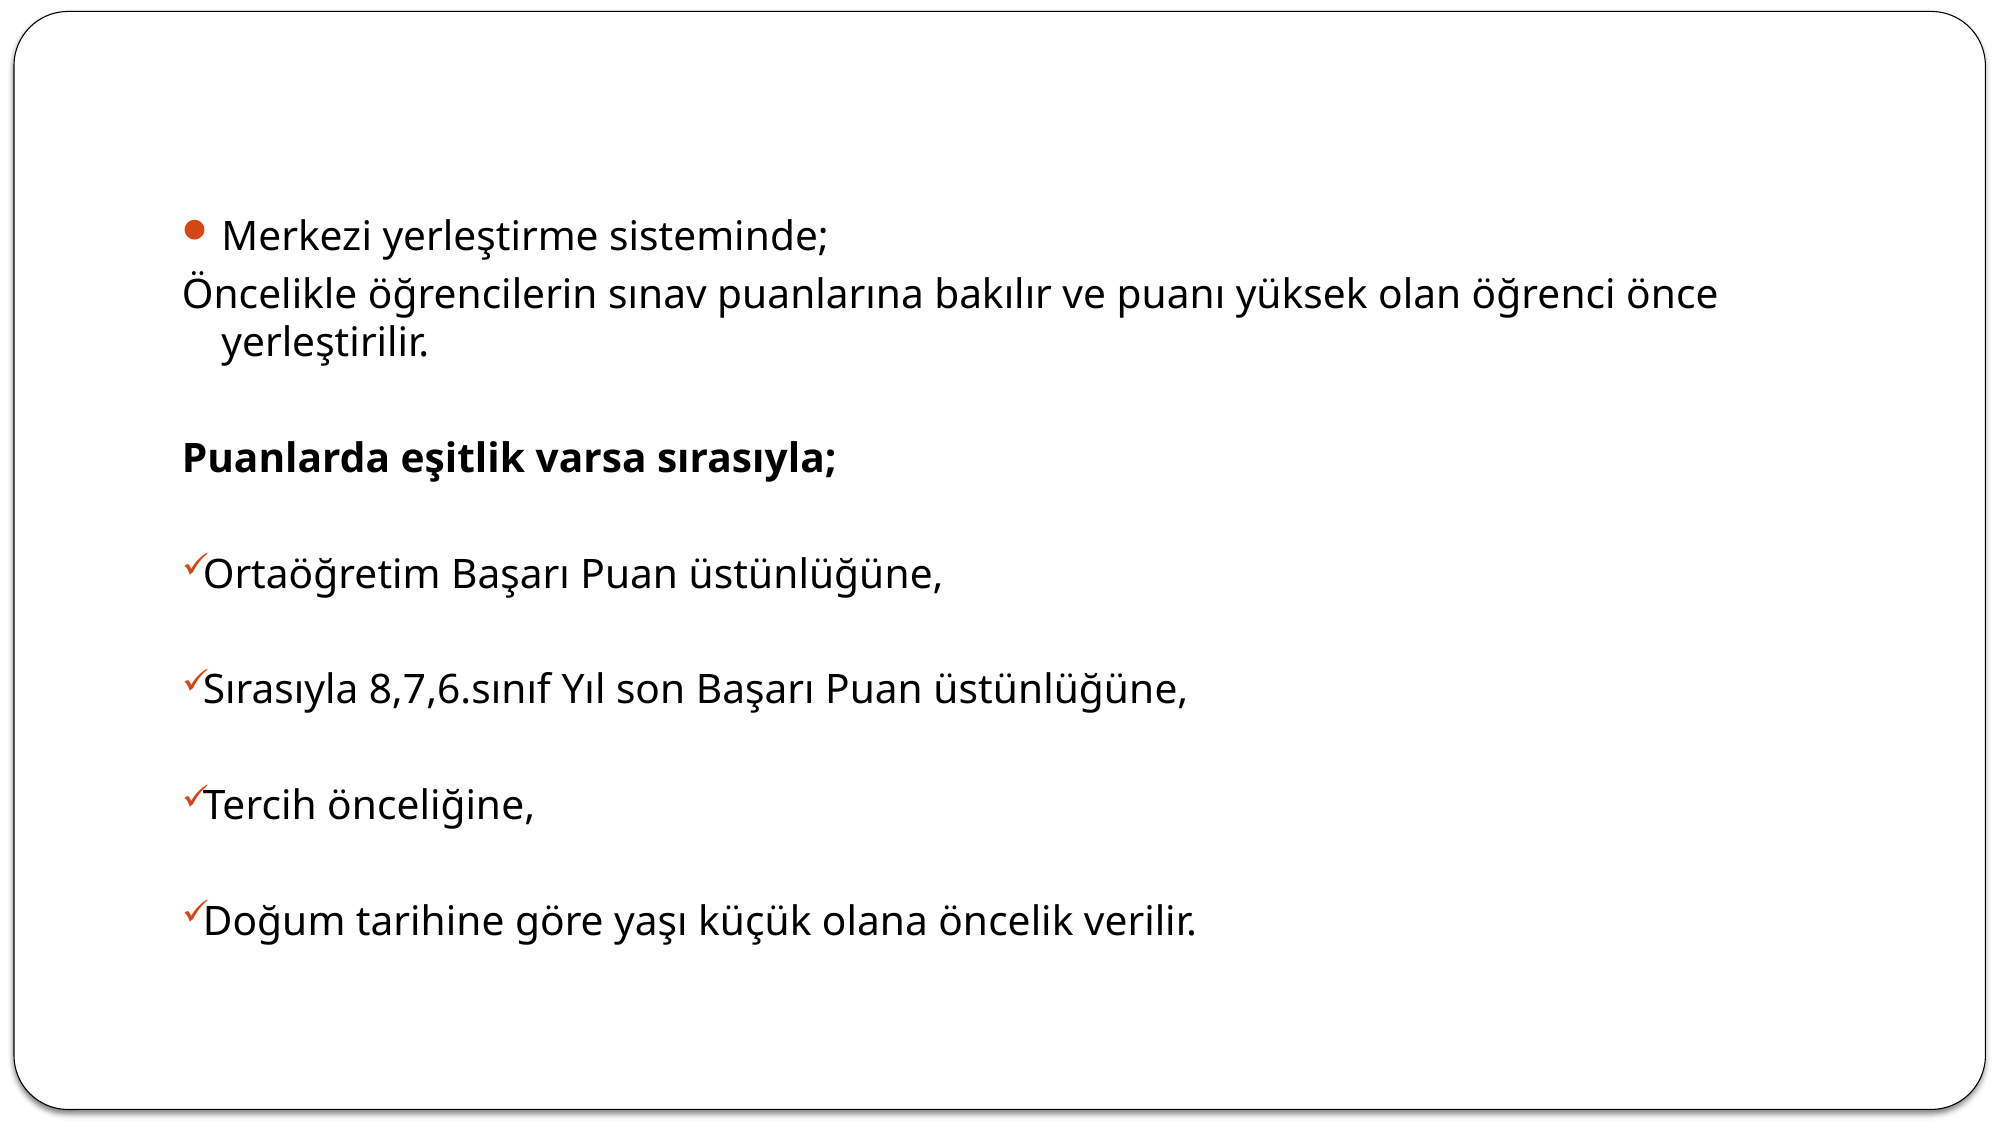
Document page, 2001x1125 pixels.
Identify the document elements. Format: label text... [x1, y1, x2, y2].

list Merkezi yerleştirme sisteminde; Öncelikle öğrencilerin sınav puanlarına bakılır ve puanı yüksek olan öğrenci önce yerleştirilir. Puanlarda eşitlik varsa sırasıyla; Ortaöğretim Başarı Puan üstünlüğüne, Sırasıyla 8,7,6.sınıf Yıl son Başarı Puan üstünlüğüne, Tercih önceliğine, Doğum tarihine göre yaşı küçük olana öncelik verilir. [167, 202, 1841, 957]
